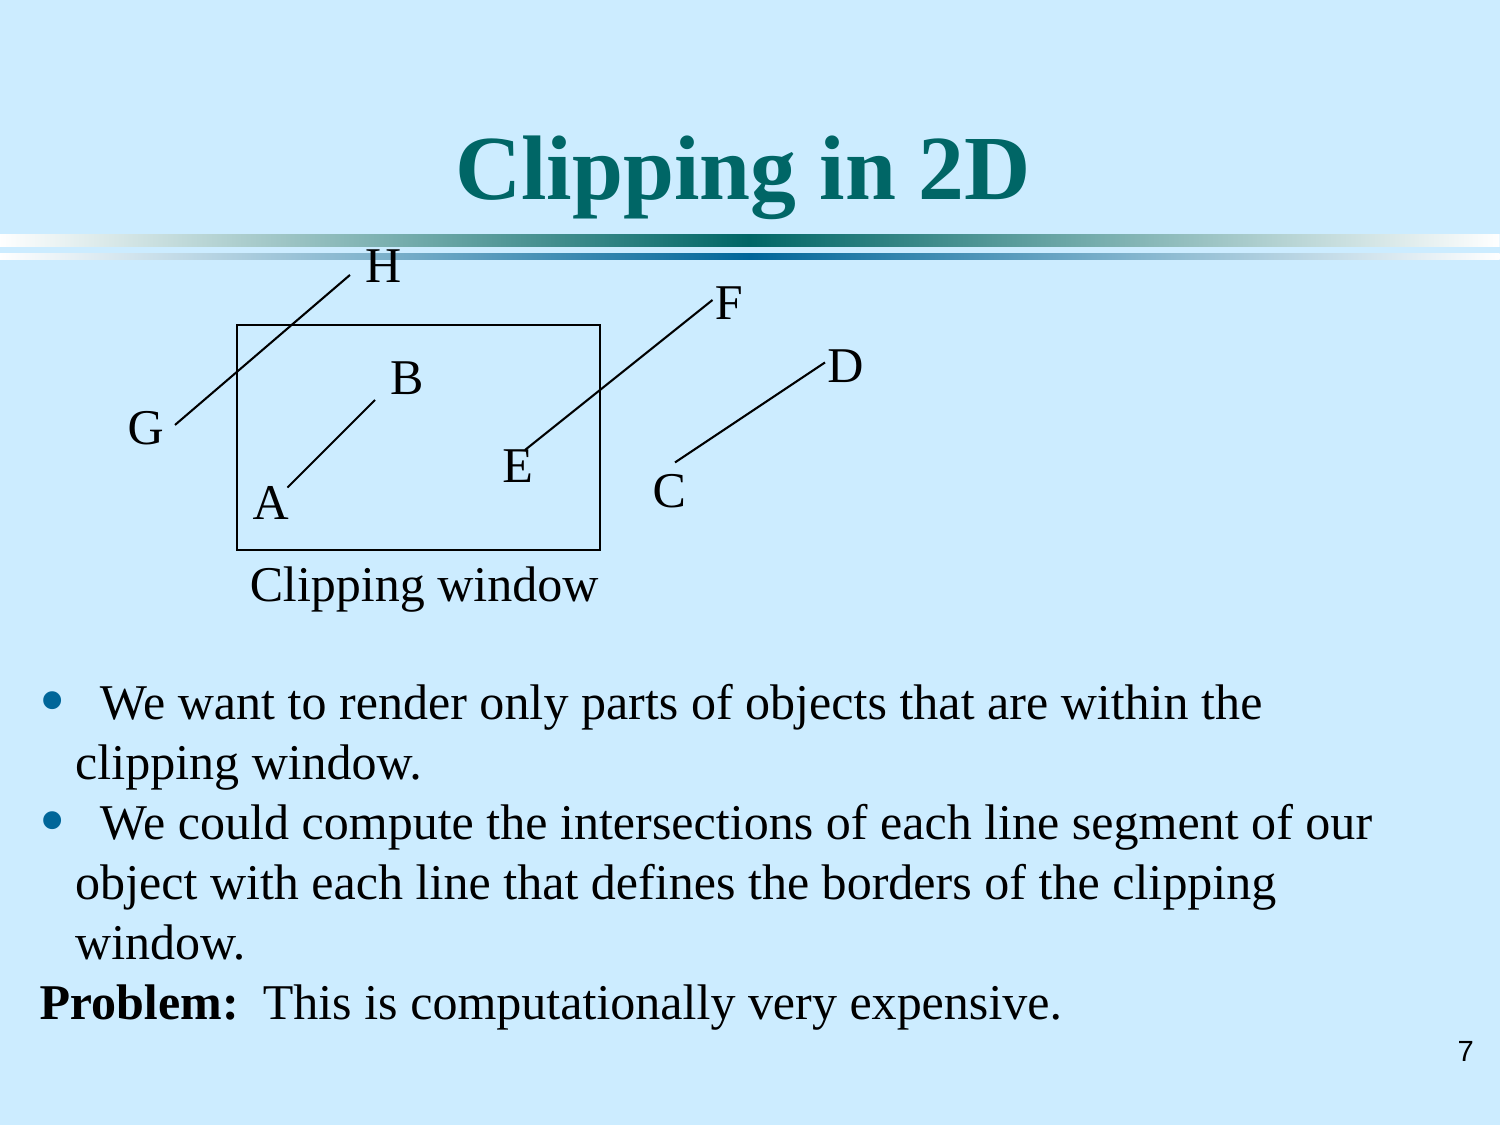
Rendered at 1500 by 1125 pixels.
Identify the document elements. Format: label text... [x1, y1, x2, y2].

text_box G [112, 387, 179, 463]
text_box F [700, 262, 758, 338]
text_box We want to render only parts of objects that are within the clipping window. We could compute the intersections of each line segment of our object with each line that defines the borders of the clipping window. Problem: This is computationally very expensive. [24, 662, 1438, 1038]
text_box C [637, 449, 701, 525]
title Clipping in 2D [99, 37, 1388, 225]
text_box B [375, 337, 439, 413]
text_box Clipping window [235, 544, 614, 619]
text_box E [487, 424, 548, 500]
text_box A [237, 462, 304, 538]
text_box [237, 324, 600, 544]
text_box H [350, 224, 416, 300]
text_box D [812, 324, 879, 400]
